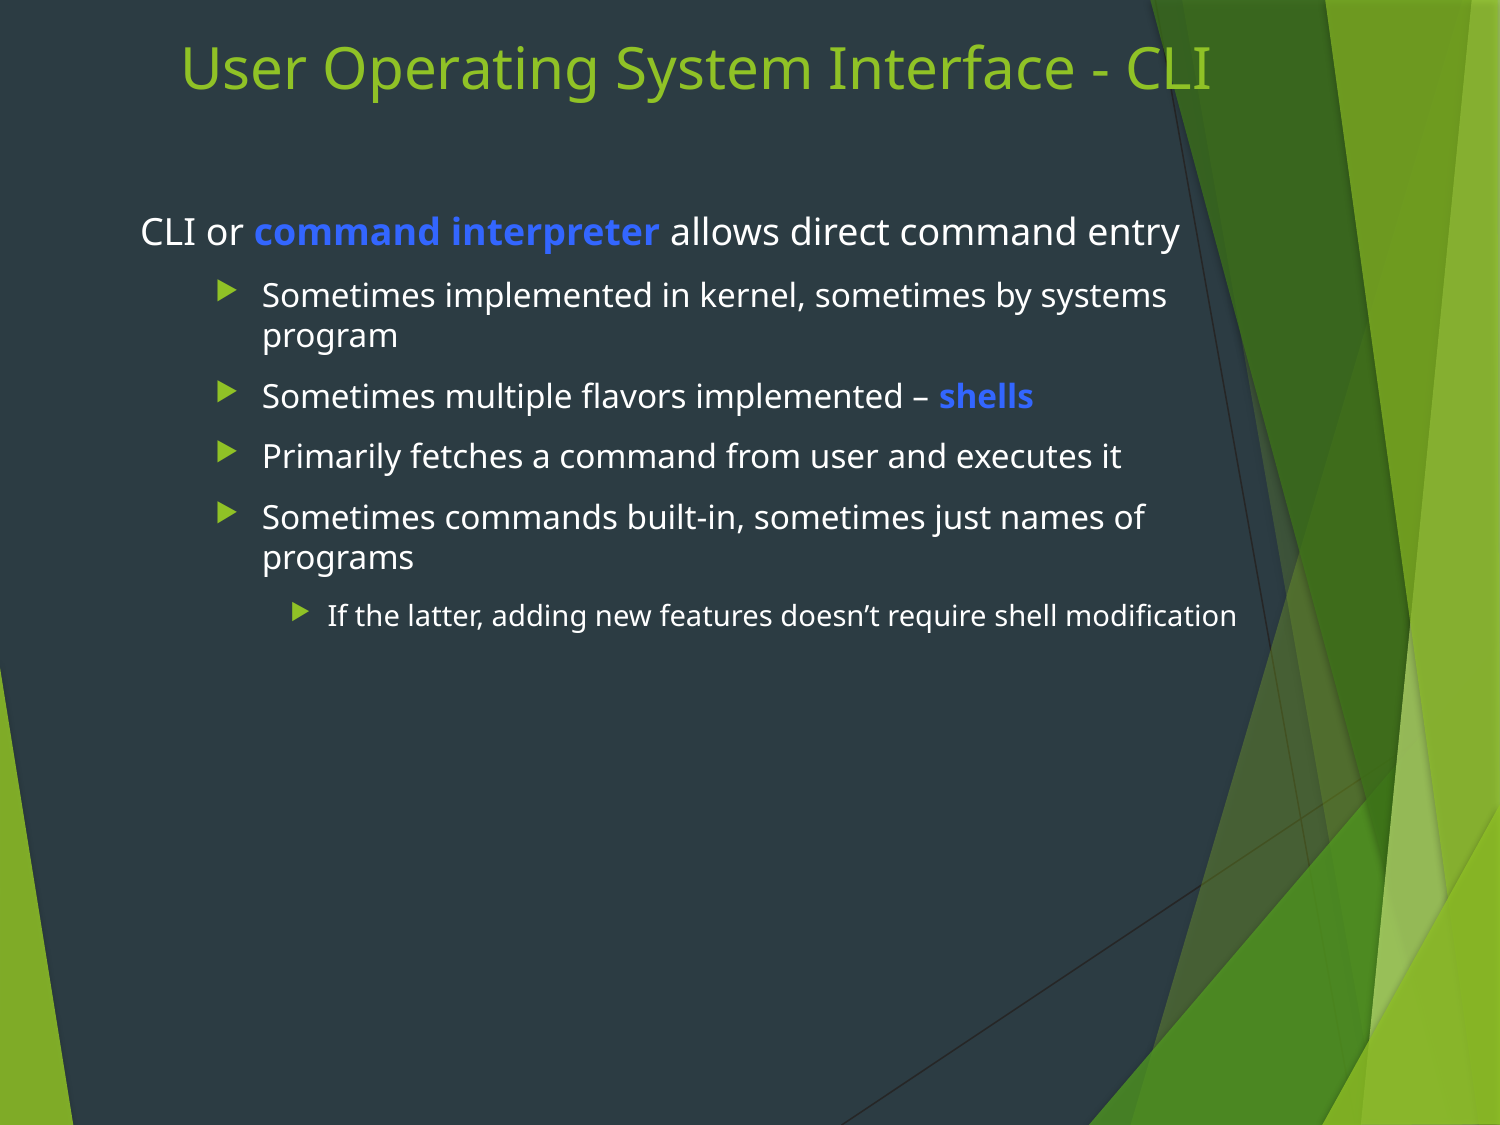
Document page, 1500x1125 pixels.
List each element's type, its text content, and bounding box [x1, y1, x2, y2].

list CLI or command interpreter allows direct command entry Sometimes implemented in kernel, sometimes by systems program Sometimes multiple flavors implemented – shells Primarily fetches a command from user and executes it Sometimes commands built-in, sometimes just names of programs If the latter, adding new features doesn’t require shell modification [125, 200, 1294, 937]
title User Operating System Interface - CLI [165, 23, 1500, 119]
